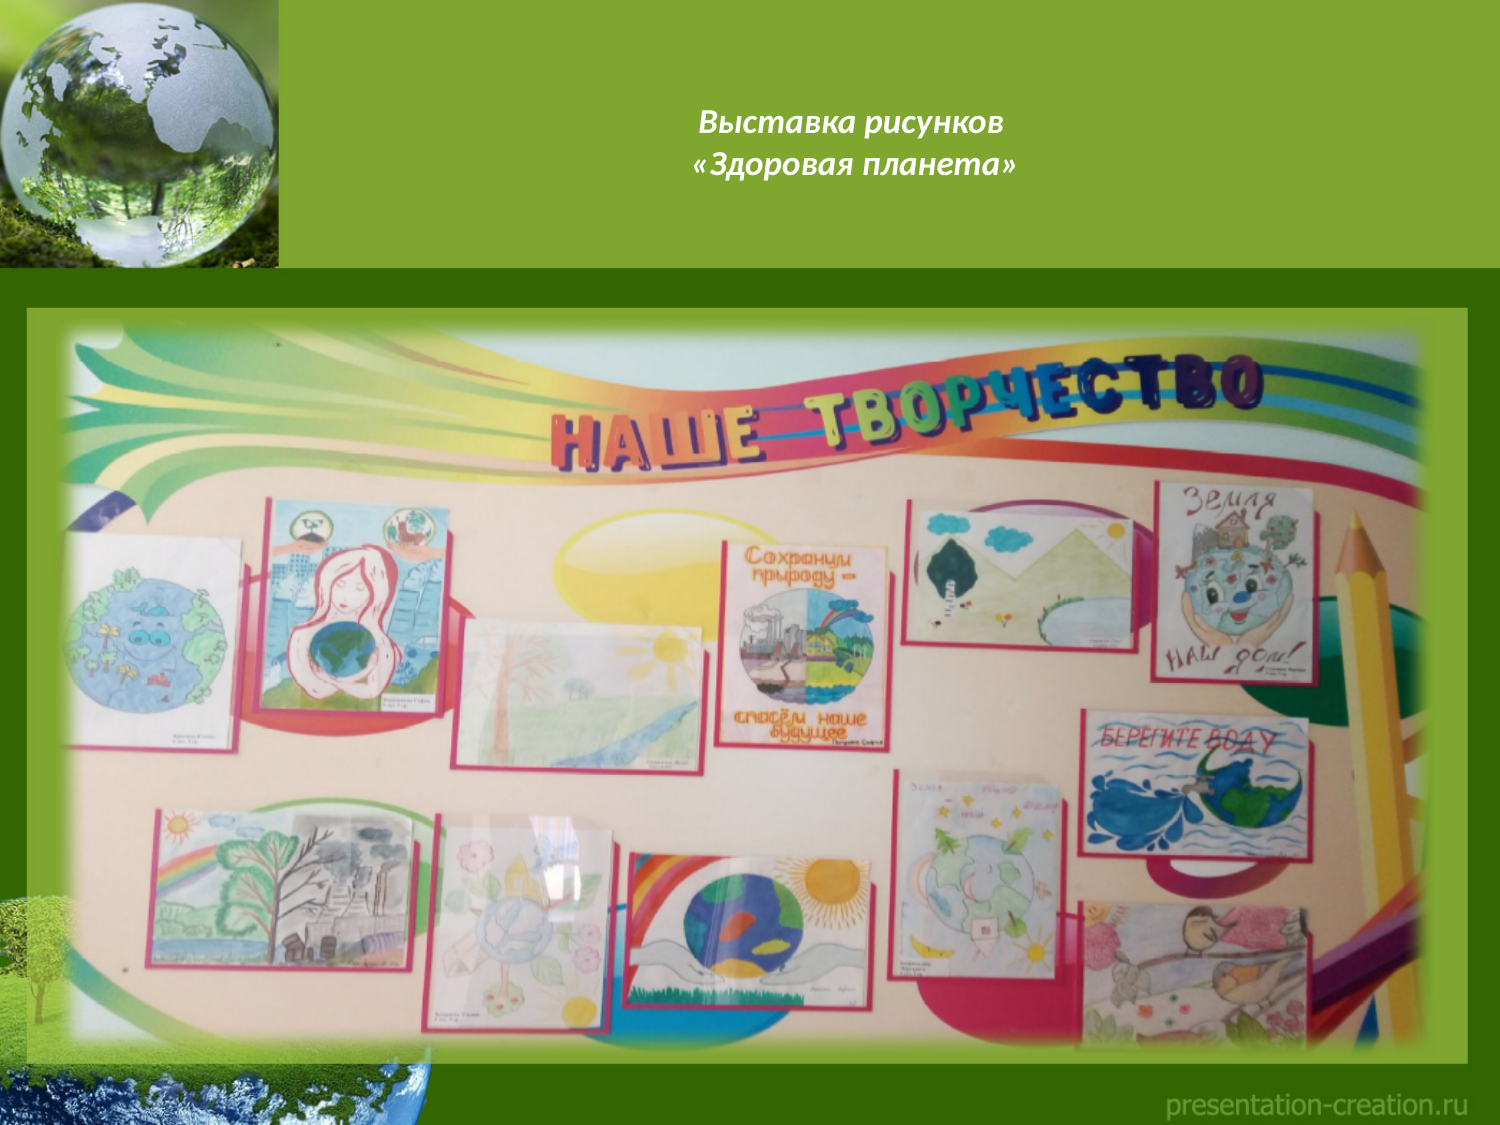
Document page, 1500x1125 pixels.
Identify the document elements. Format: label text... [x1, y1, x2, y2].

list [52, 315, 1436, 1059]
title Выставка рисунков «Здоровая планета» [277, 45, 1425, 233]
picture [0, 0, 1500, 1125]
